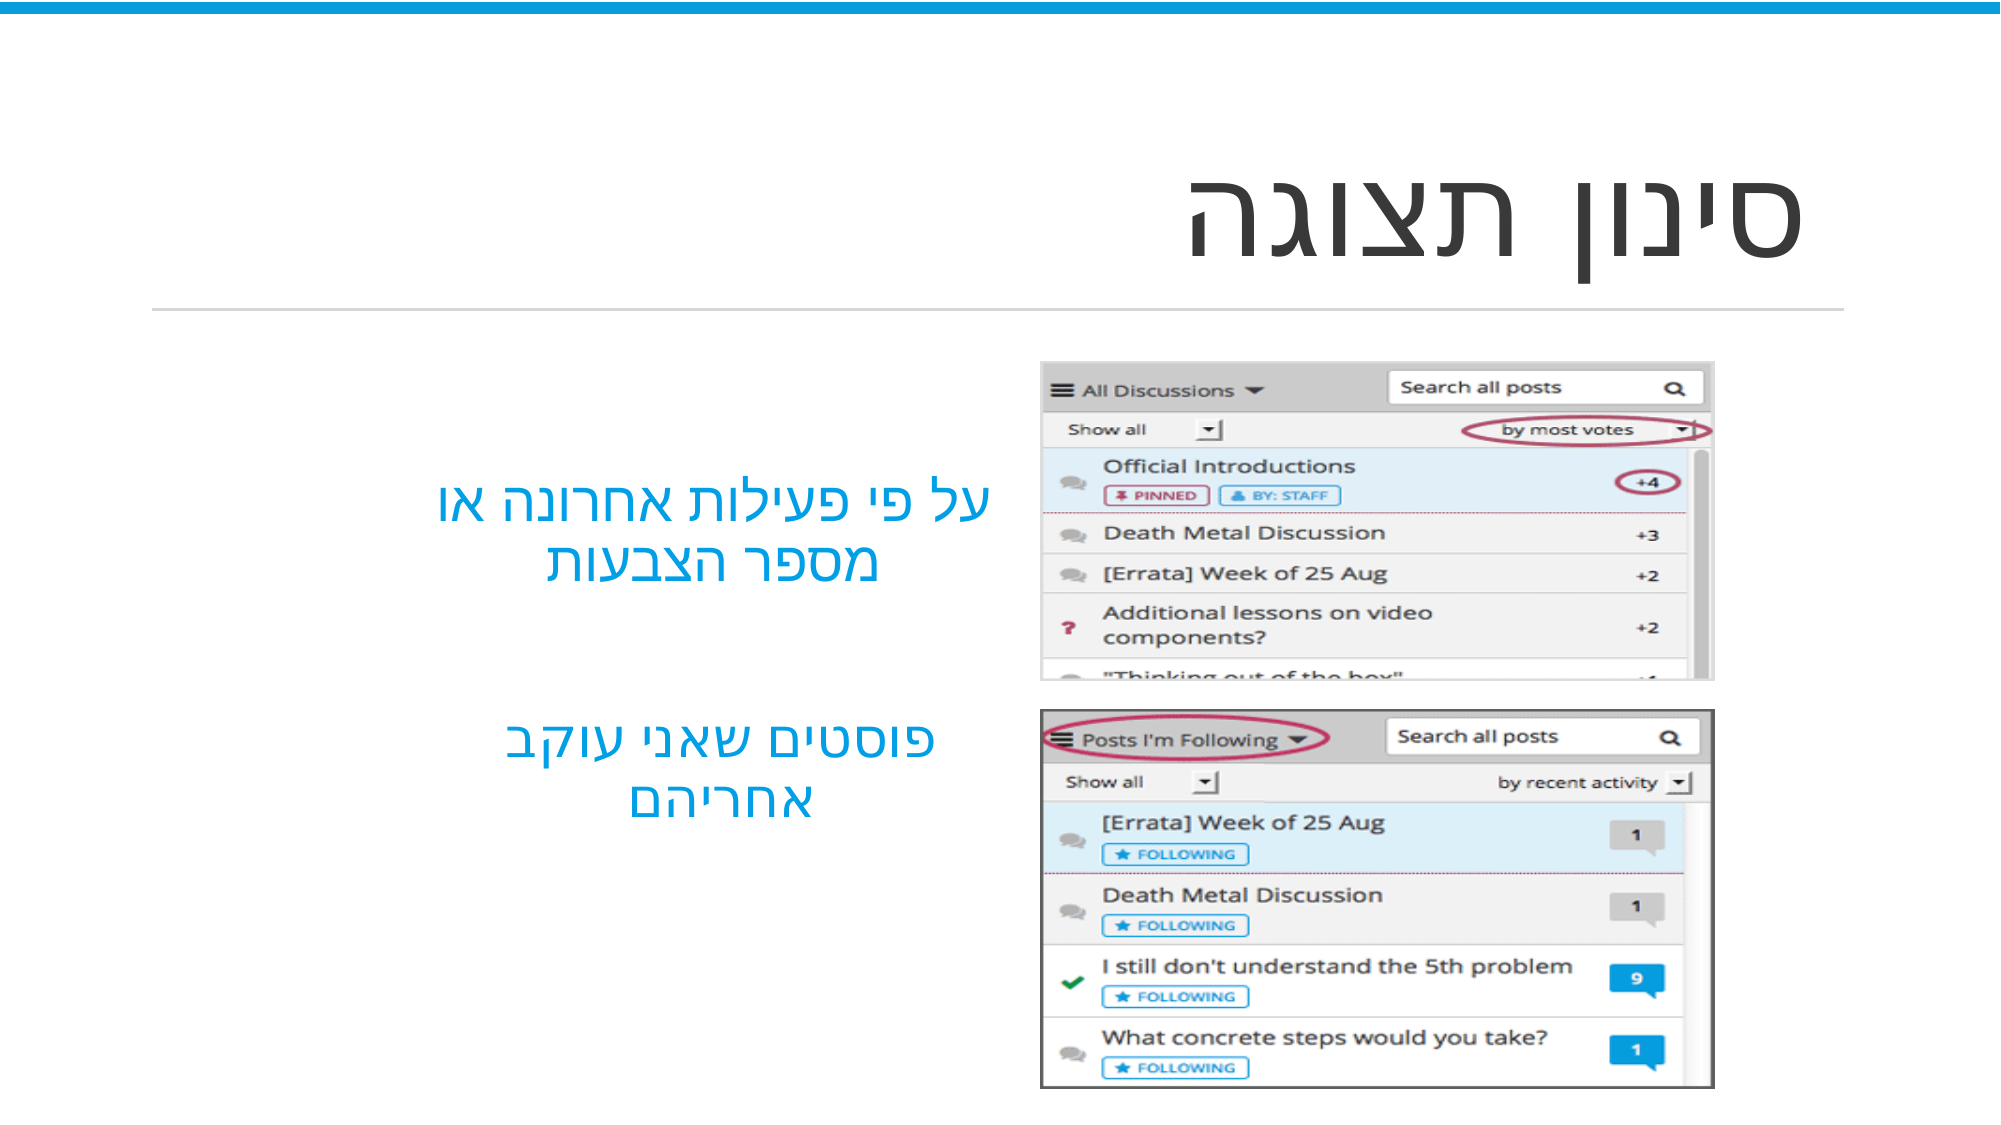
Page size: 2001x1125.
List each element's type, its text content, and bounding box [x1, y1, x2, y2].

text_box סינון תצוגה [128, 103, 1871, 342]
text_box פוסטים שאני עוקב אחריהם [425, 709, 1019, 826]
text_box על פי פעילות אחרונה או מספר הצבעות [410, 473, 1019, 569]
picture [1040, 361, 1715, 681]
picture [1040, 709, 1715, 1089]
